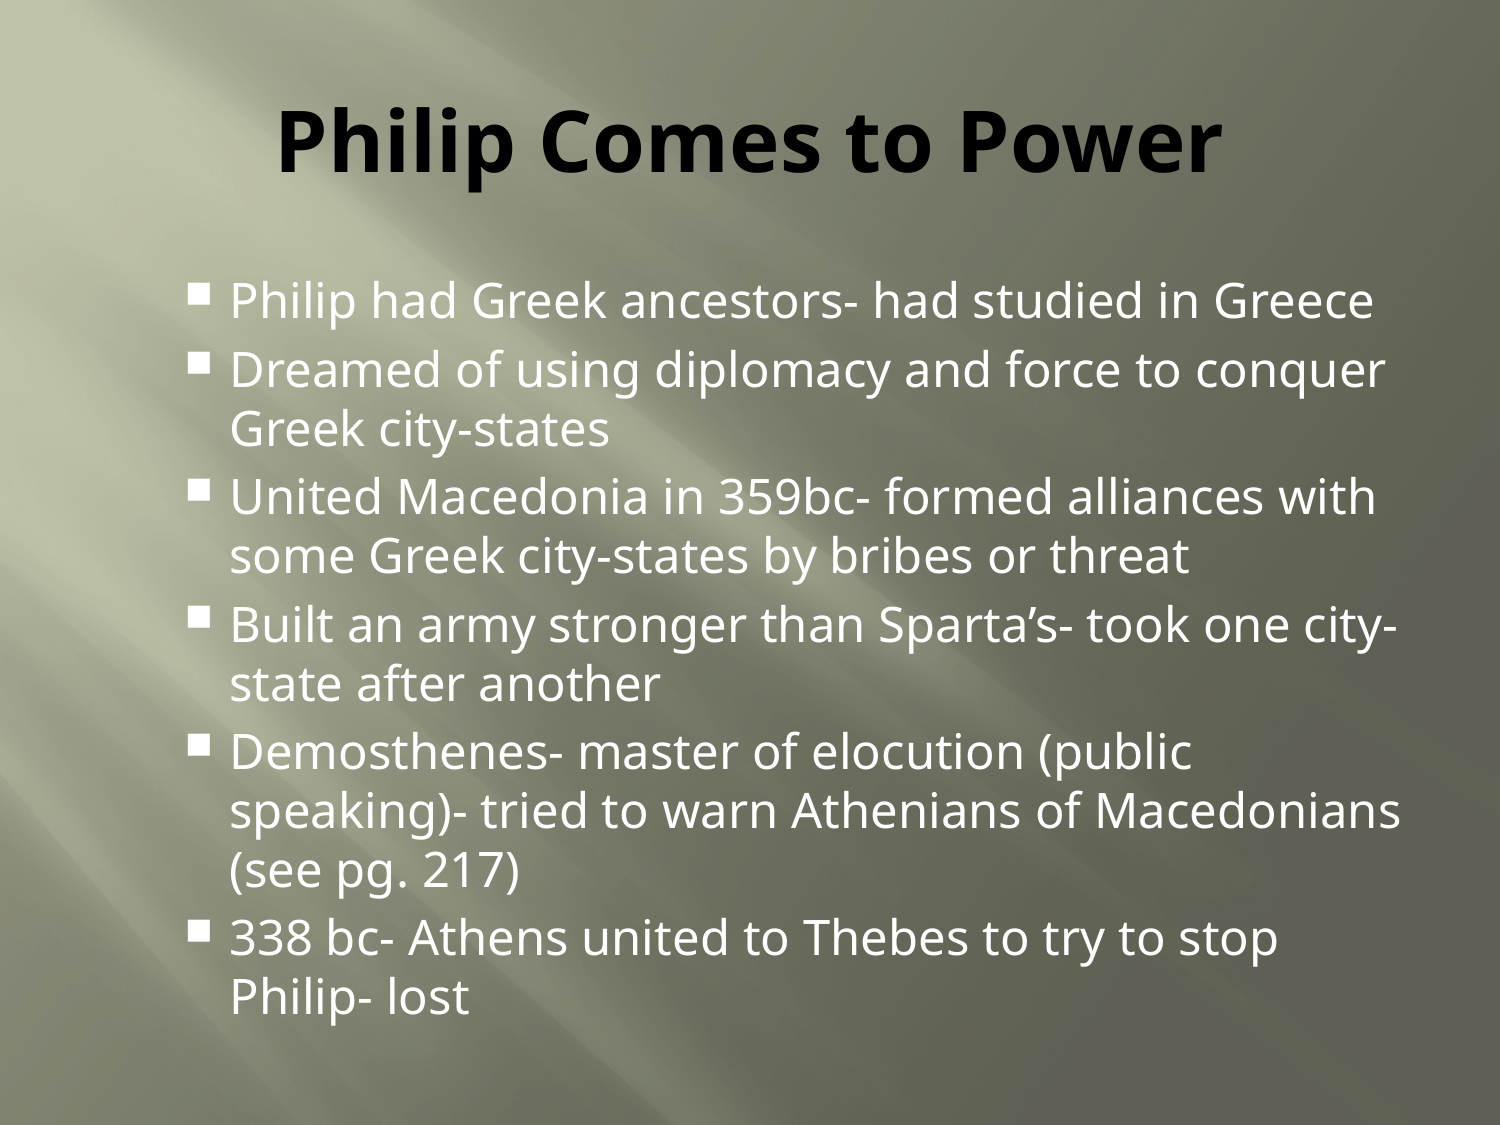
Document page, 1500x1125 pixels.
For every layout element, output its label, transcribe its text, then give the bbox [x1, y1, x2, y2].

list Philip had Greek ancestors- had studied in Greece Dreamed of using diplomacy and force to conquer Greek city-states United Macedonia in 359bc- formed alliances with some Greek city-states by bribes or threat Built an army stronger than Sparta’s- took one city-state after another Demosthenes- master of elocution (public speaking)- tried to warn Athenians of Macedonians (see pg. 217) 338 bc- Athens united to Thebes to try to stop Philip- lost [75, 262, 1425, 1035]
title Philip Comes to Power [75, 45, 1425, 233]
